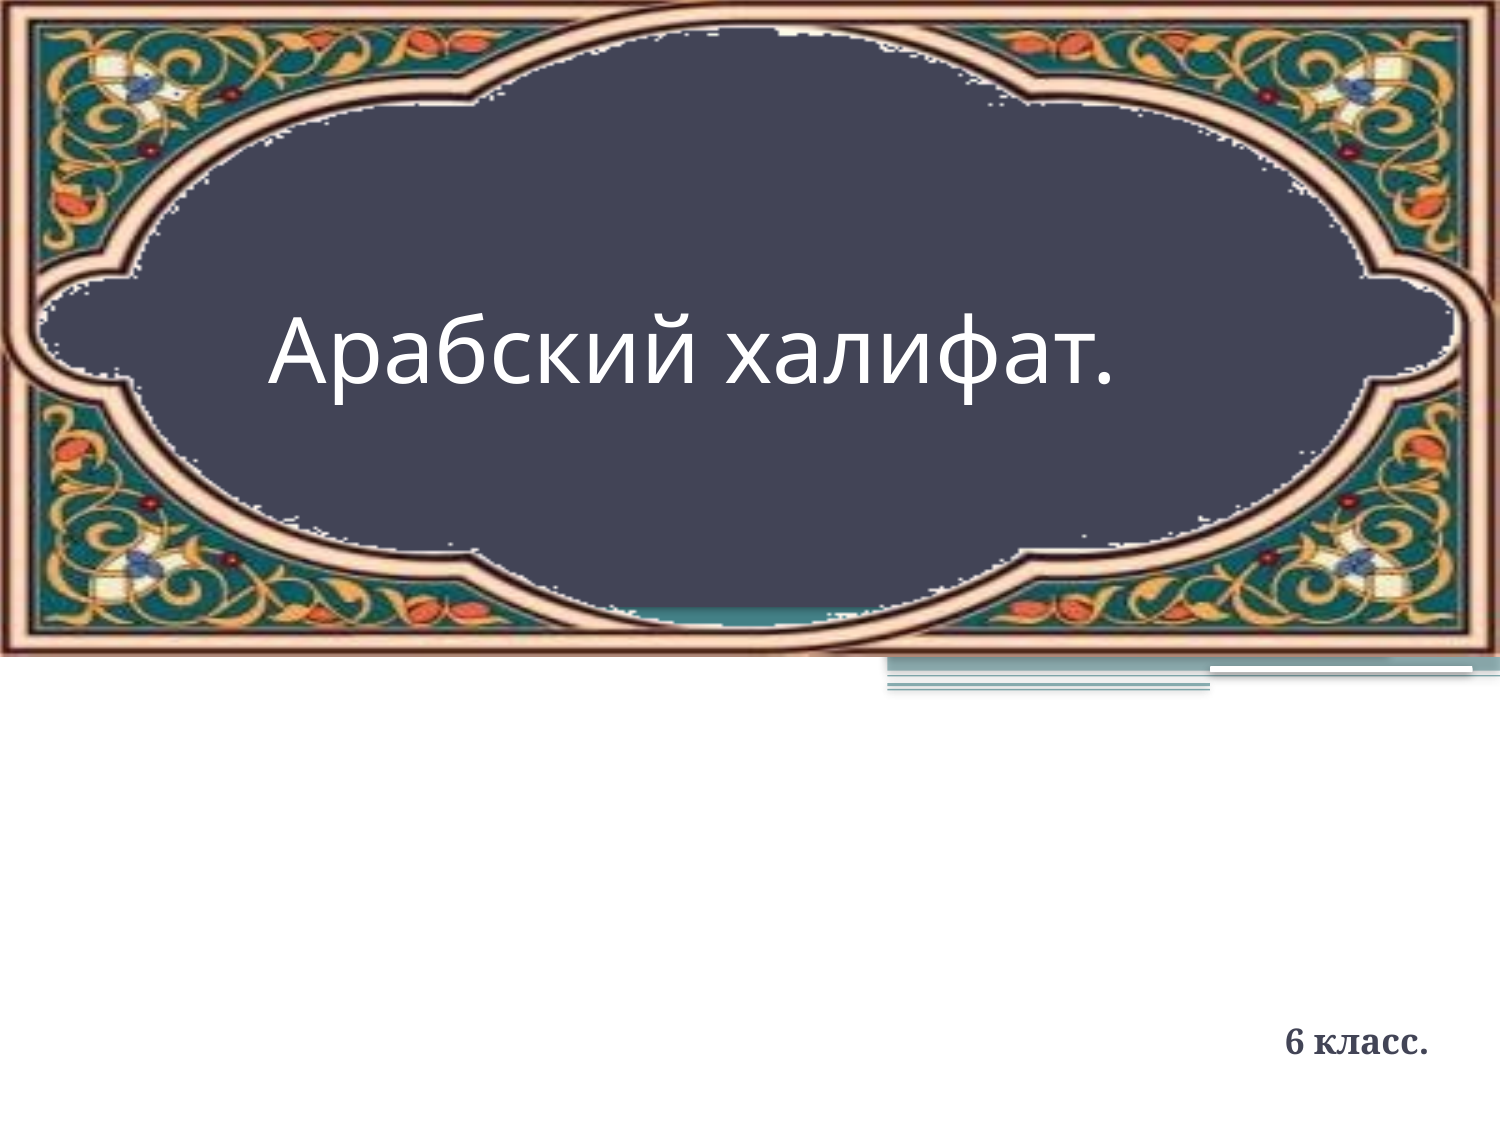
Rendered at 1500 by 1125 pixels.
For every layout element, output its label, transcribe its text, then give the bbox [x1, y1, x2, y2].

picture [0, 0, 1500, 658]
subtitle 6 класс. [631, 1011, 1445, 1069]
